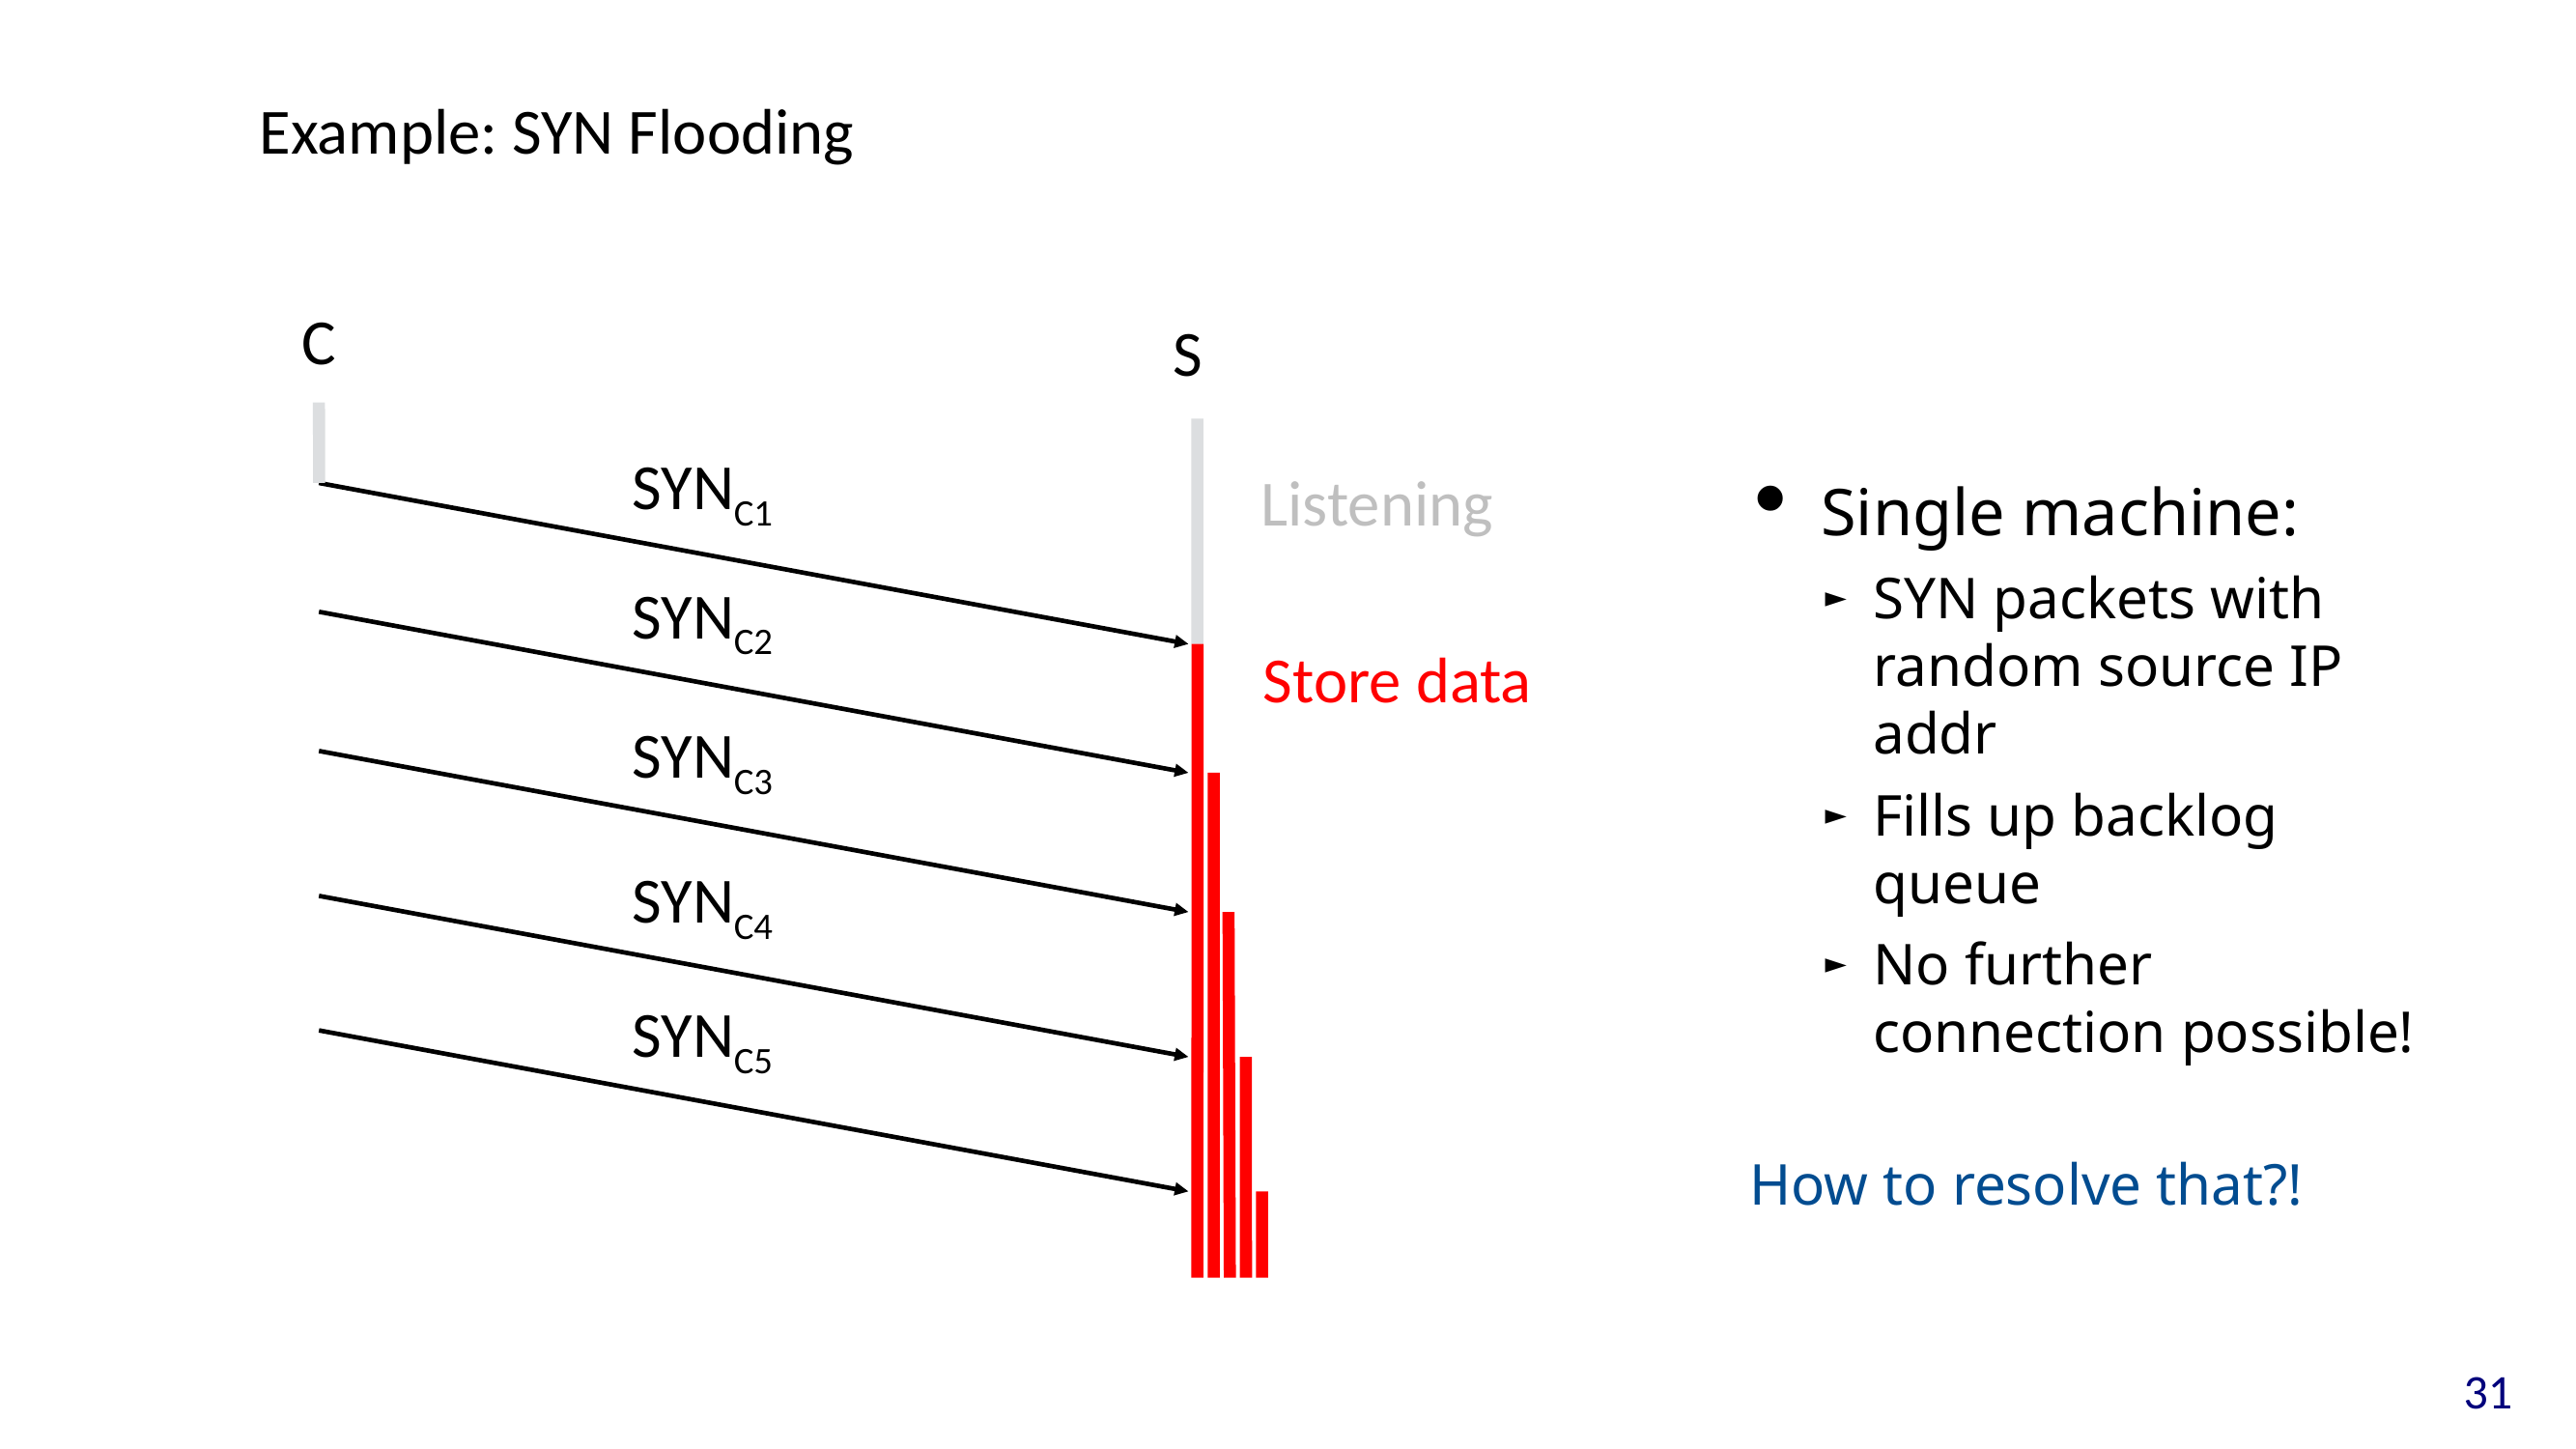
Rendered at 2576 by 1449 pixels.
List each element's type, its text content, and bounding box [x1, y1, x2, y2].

title Example: SYN Flooding [250, 0, 2325, 259]
text_box SYNC4 [617, 851, 787, 953]
text_box [633, 1089, 1189, 1196]
text_box How to resolve that?! [1704, 1142, 2349, 1224]
text_box [629, 953, 1189, 1061]
text_box [630, 669, 1189, 777]
slide_number 31 [2453, 1359, 2522, 1434]
text_box SYNC2 [617, 567, 787, 669]
text_box SYNC3 [617, 706, 787, 809]
text_box [629, 809, 1189, 916]
text_box Listening [1246, 454, 1508, 547]
text_box [787, 569, 1189, 648]
list Single machine: SYN packets with random source IP addr Fills up backlog queue No further connection possible! [1704, 470, 2455, 558]
text_box C [287, 293, 351, 385]
text_box Store data [1248, 631, 1546, 724]
text_box SYNC1 [617, 438, 787, 541]
text_box S [1158, 304, 1218, 397]
text_box SYNC5 [617, 985, 787, 1089]
